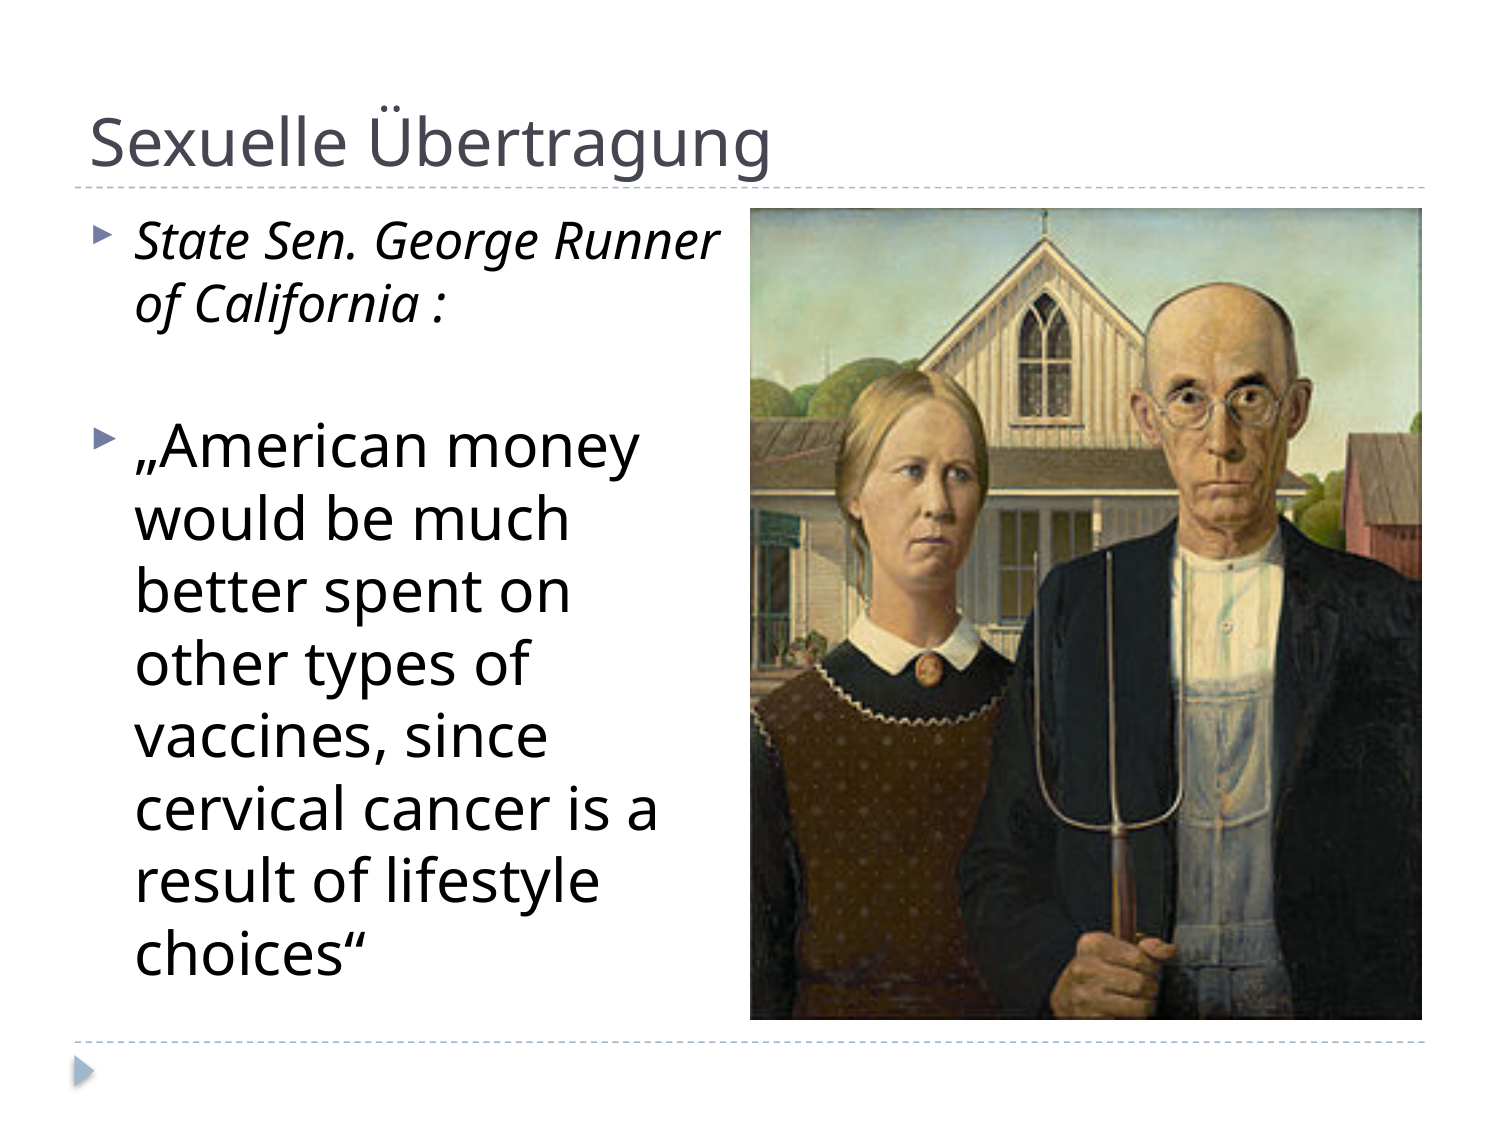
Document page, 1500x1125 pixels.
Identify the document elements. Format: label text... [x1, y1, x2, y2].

picture [749, 208, 1422, 1021]
list State Sen. George Runner of California : „American money would be much better spent on other types of vaccines, since cervical cancer is a result of lifestyle choices“ [74, 200, 738, 995]
title Sexuelle Übertragung [74, 37, 1426, 188]
